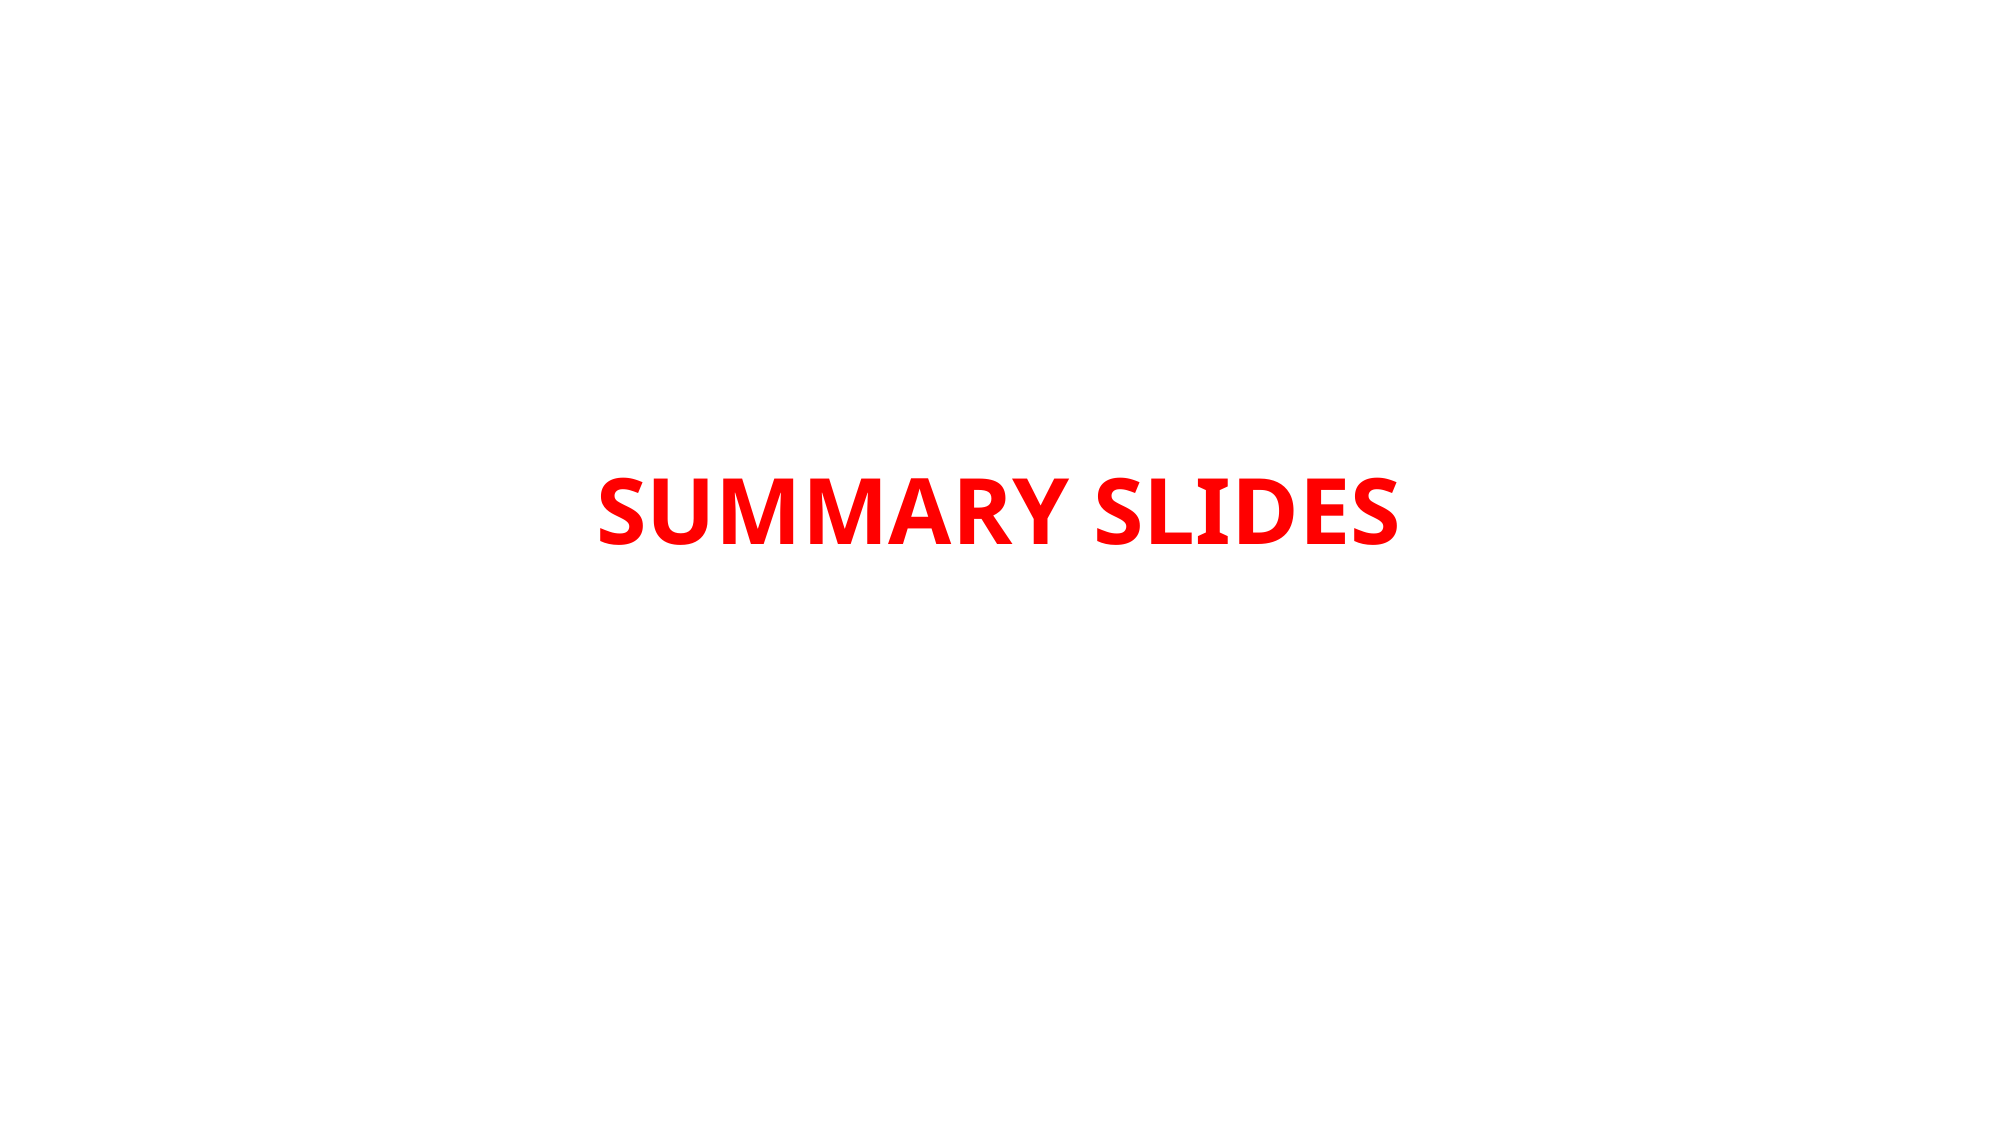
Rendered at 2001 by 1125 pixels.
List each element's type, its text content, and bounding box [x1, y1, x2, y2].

title SUMMARY SLIDES [581, 405, 1909, 624]
